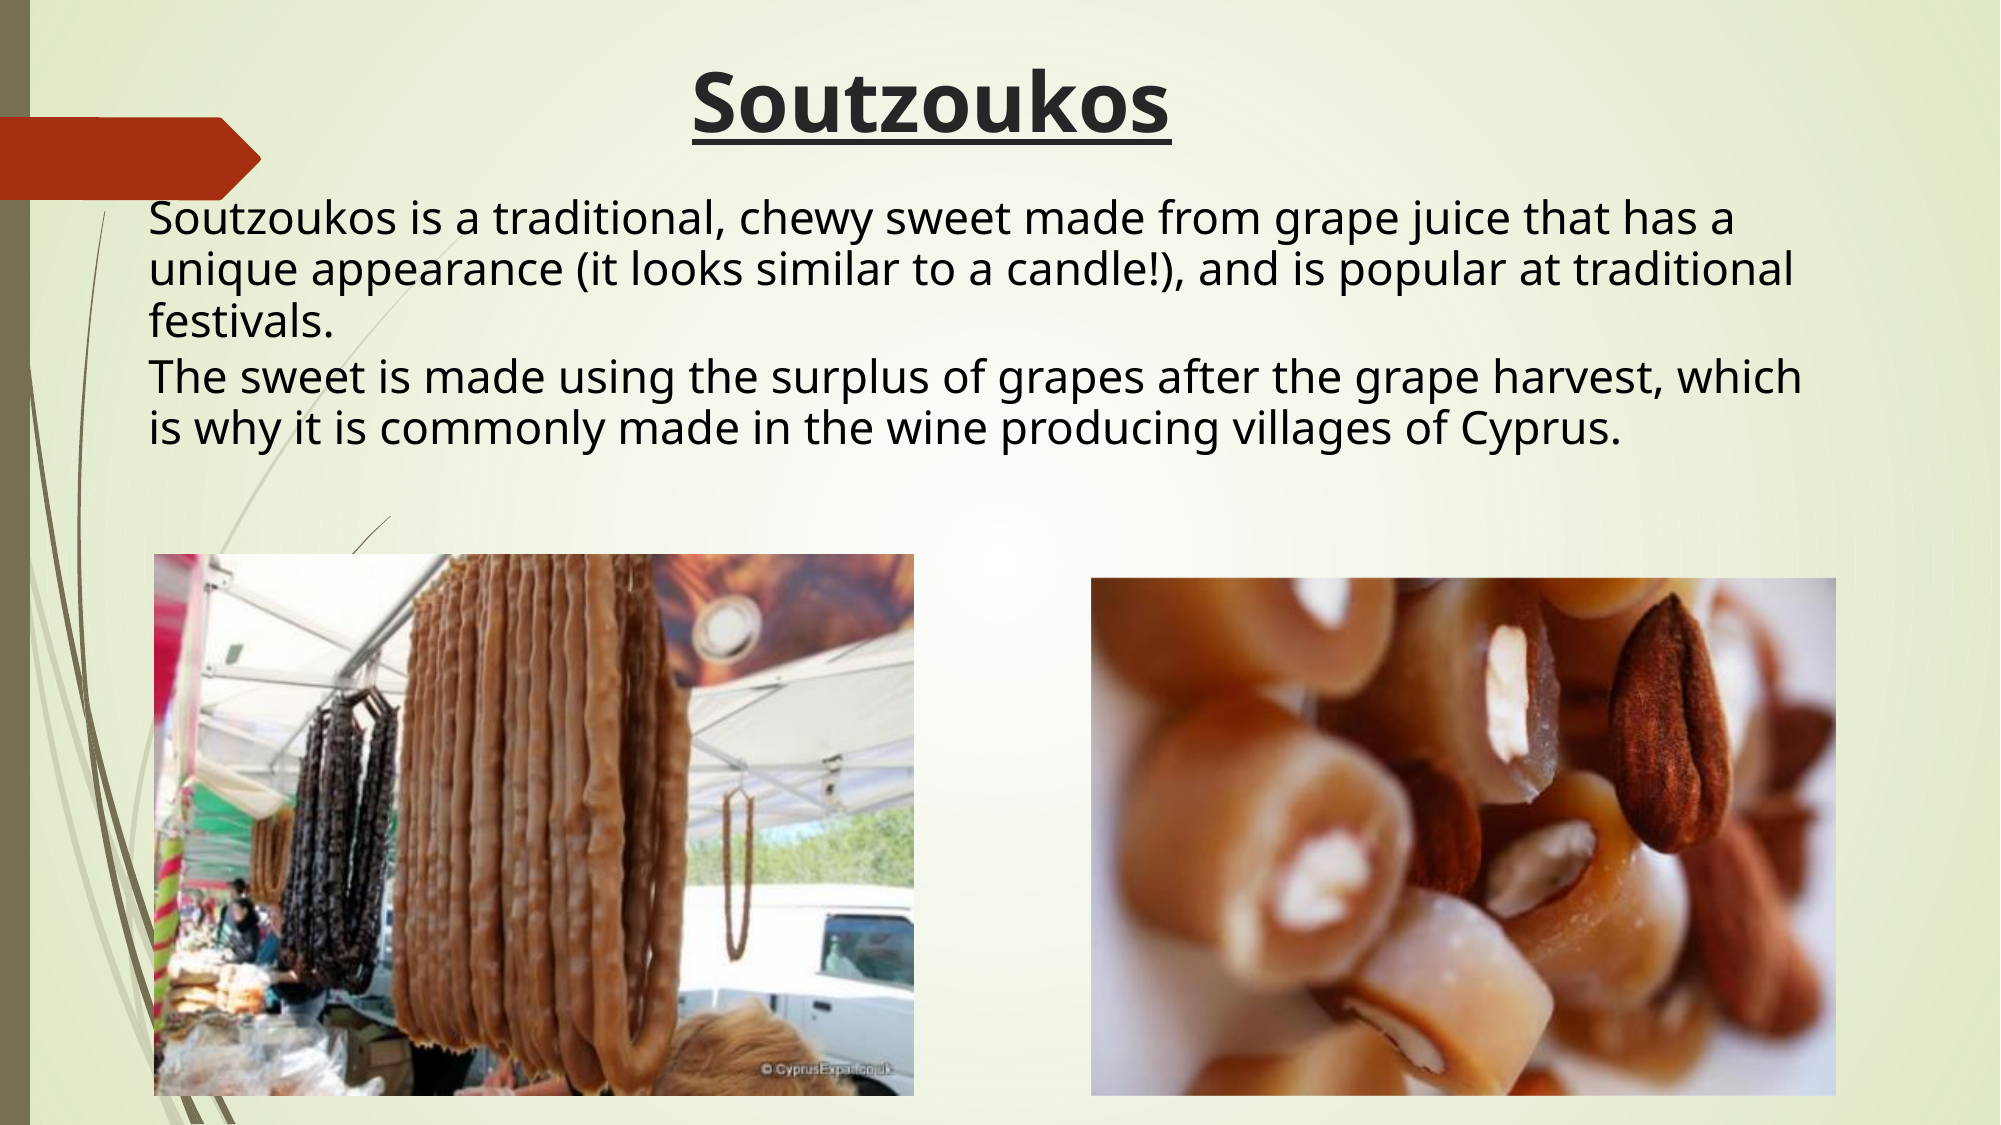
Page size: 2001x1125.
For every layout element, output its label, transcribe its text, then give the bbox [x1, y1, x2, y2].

picture [154, 554, 914, 1096]
picture [1092, 464, 1836, 1125]
list Soutzoukos is a traditional, chewy sweet made from grape juice that has a unique appearance (it looks similar to a candle!), and is popular at traditional festivals. The sweet is made using the surplus of grapes after the grape harvest, which is why it is commonly made in the wine producing villages of Cyprus. [133, 185, 1859, 464]
title Soutzoukos [69, 41, 1795, 260]
